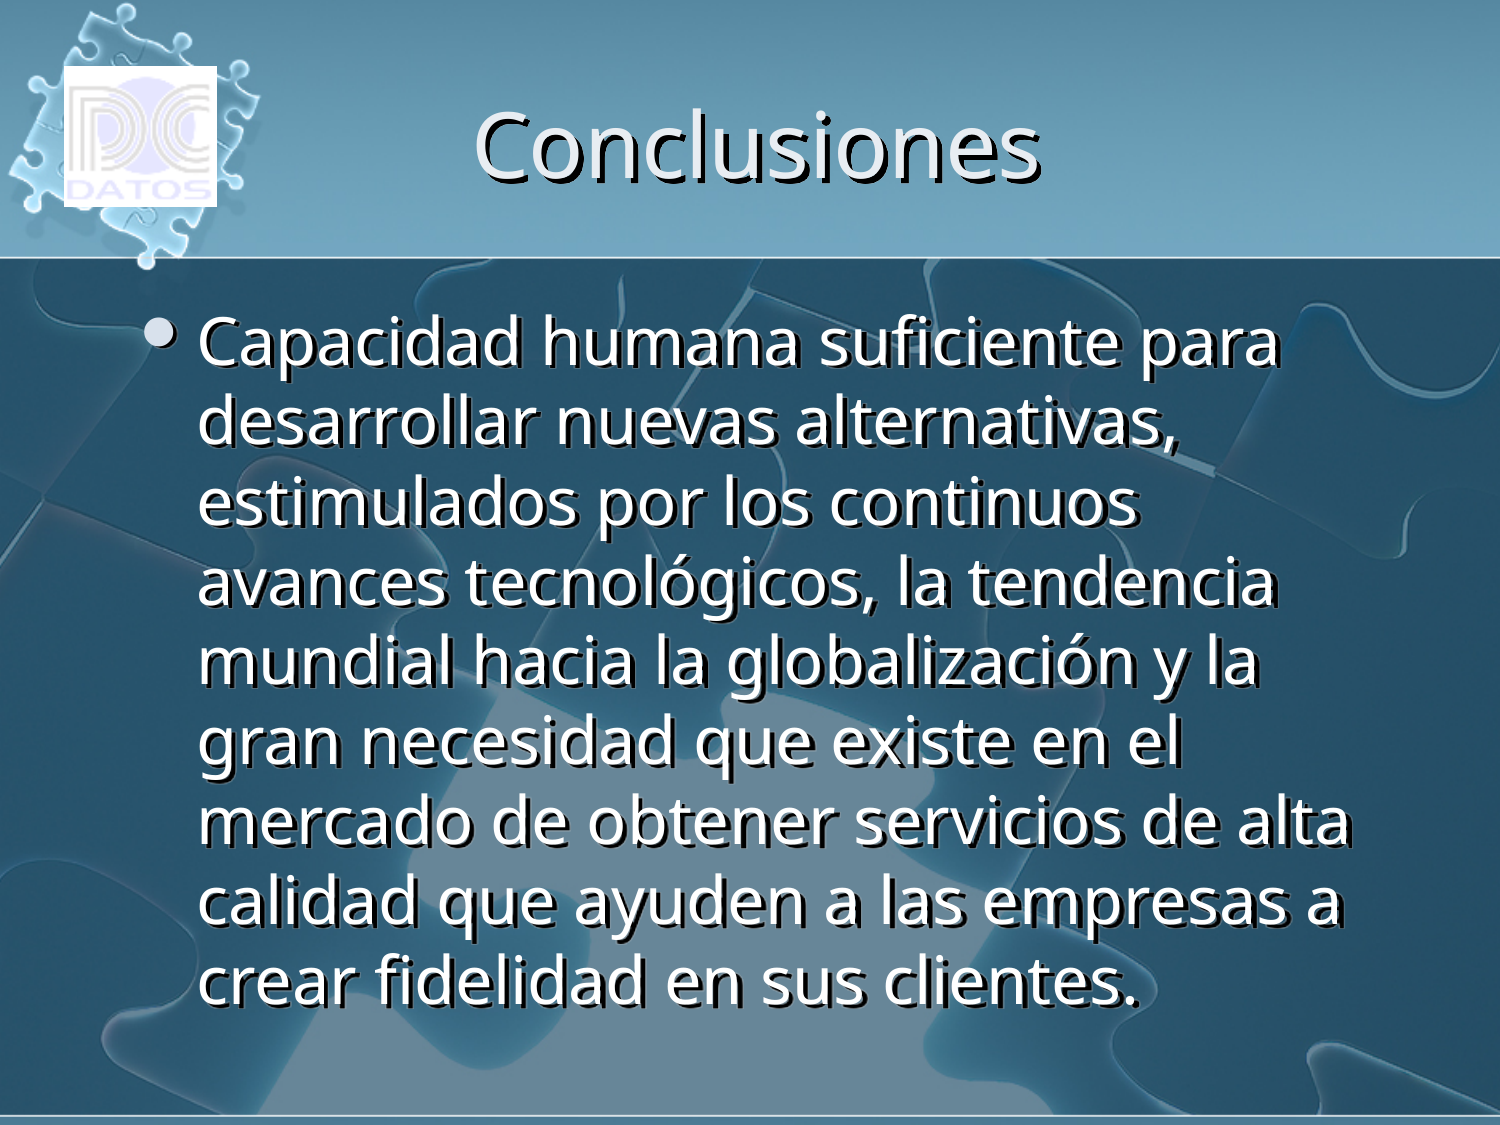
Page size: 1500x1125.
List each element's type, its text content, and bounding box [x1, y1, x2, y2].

title Conclusiones [124, 54, 1388, 230]
list Capacidad humana suficiente para desarrollar nuevas alternativas, estimulados por los continuos avances tecnológicos, la tendencia mundial hacia la globalización y la gran necesidad que existe en el mercado de obtener servicios de alta calidad que ayuden a las empresas a crear fidelidad en sus clientes. [124, 290, 1388, 1071]
picture [0, 0, 1500, 1125]
